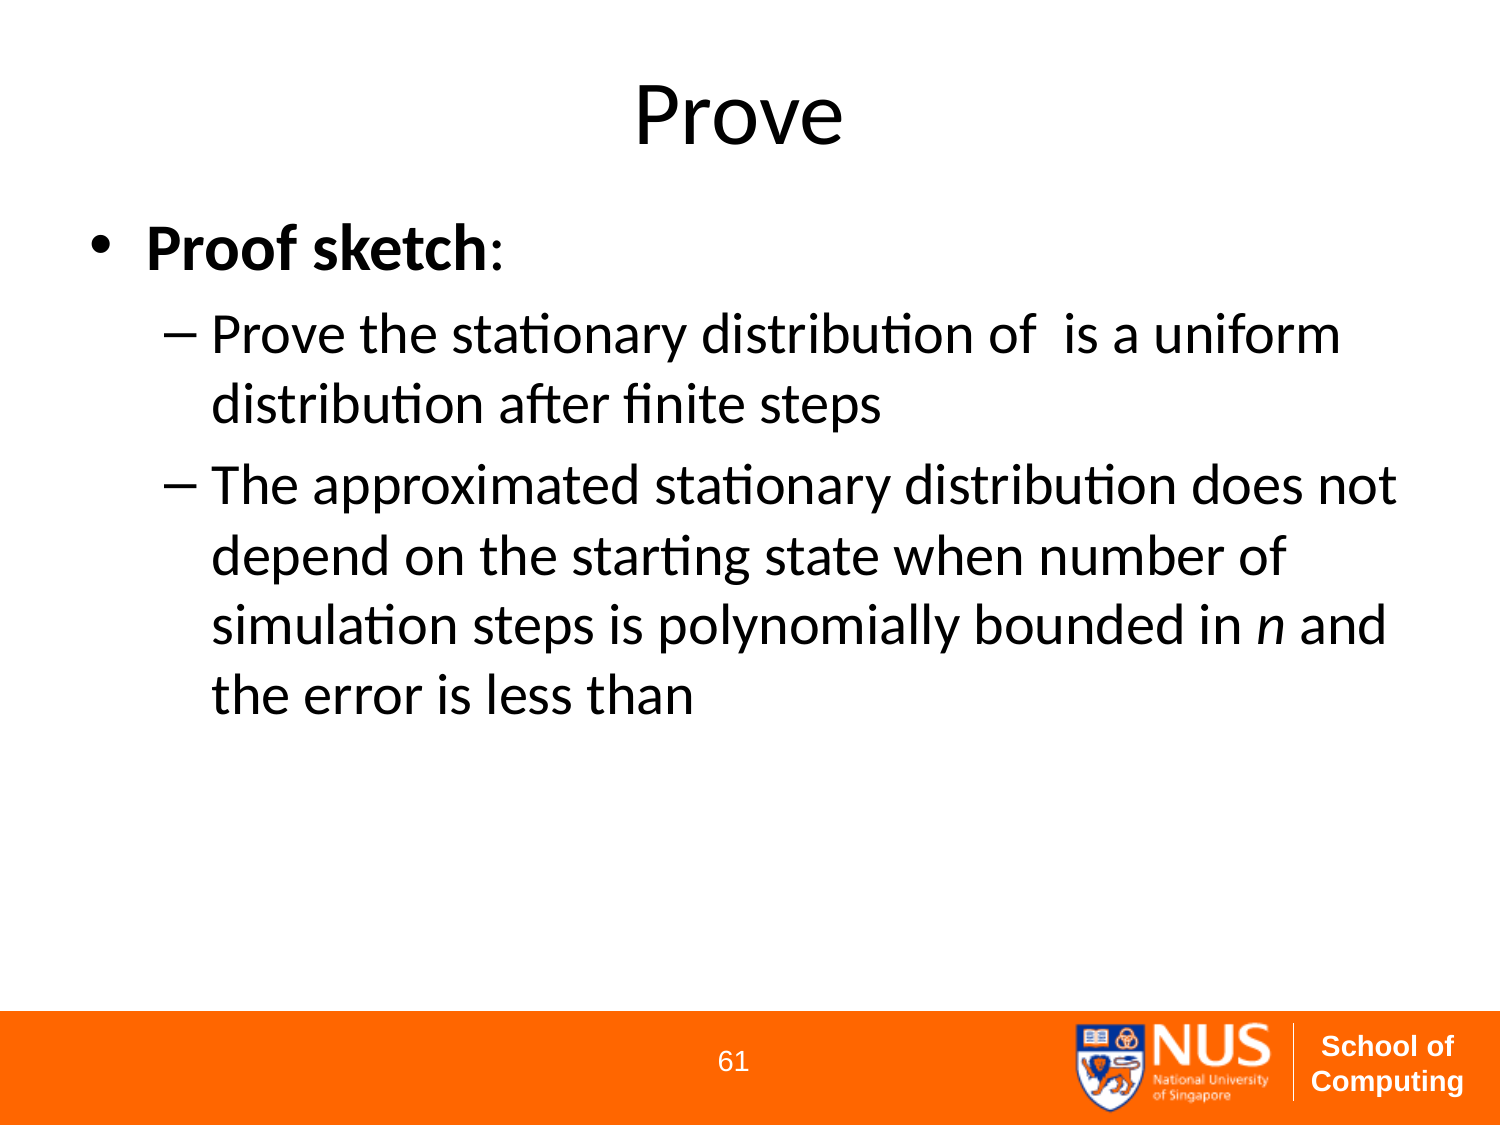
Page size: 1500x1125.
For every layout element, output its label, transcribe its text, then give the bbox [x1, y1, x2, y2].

slide_number 61 [702, 1035, 1053, 1095]
picture [0, 1011, 1500, 1125]
